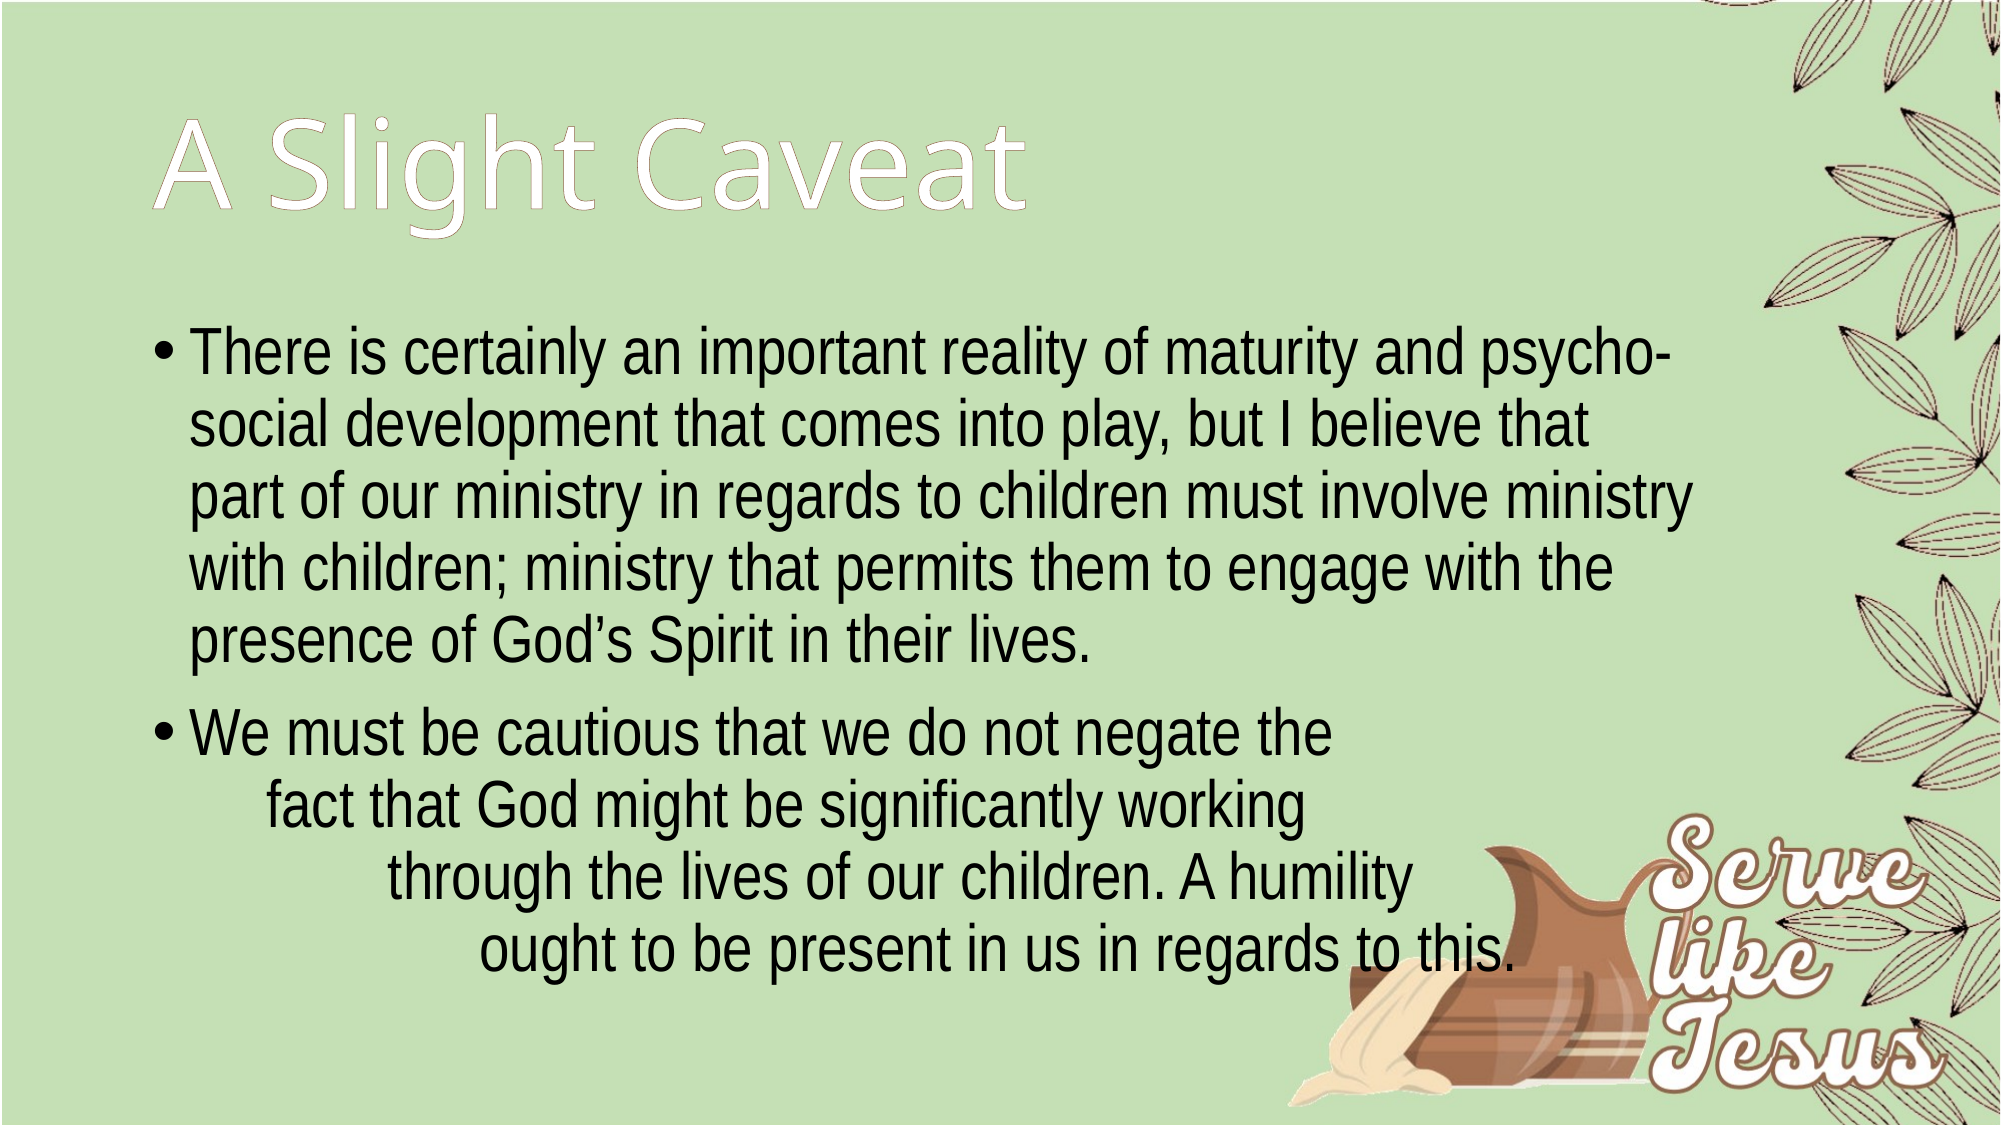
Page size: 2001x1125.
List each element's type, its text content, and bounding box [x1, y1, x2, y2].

list There is certainly an important reality of maturity and psycho-social development that comes into play, but I believe that part of our ministry in regards to children must involve ministry with children; ministry that permits them to engage with the presence of God’s Spirit in their lives. We must be cautious that we do not negate the fact that God might be significantly working through the lives of our children. A humility ought to be present in us in regards to this. [137, 309, 1715, 1100]
title A Slight Caveat [137, 59, 1863, 278]
picture [2, 0, 2001, 1125]
